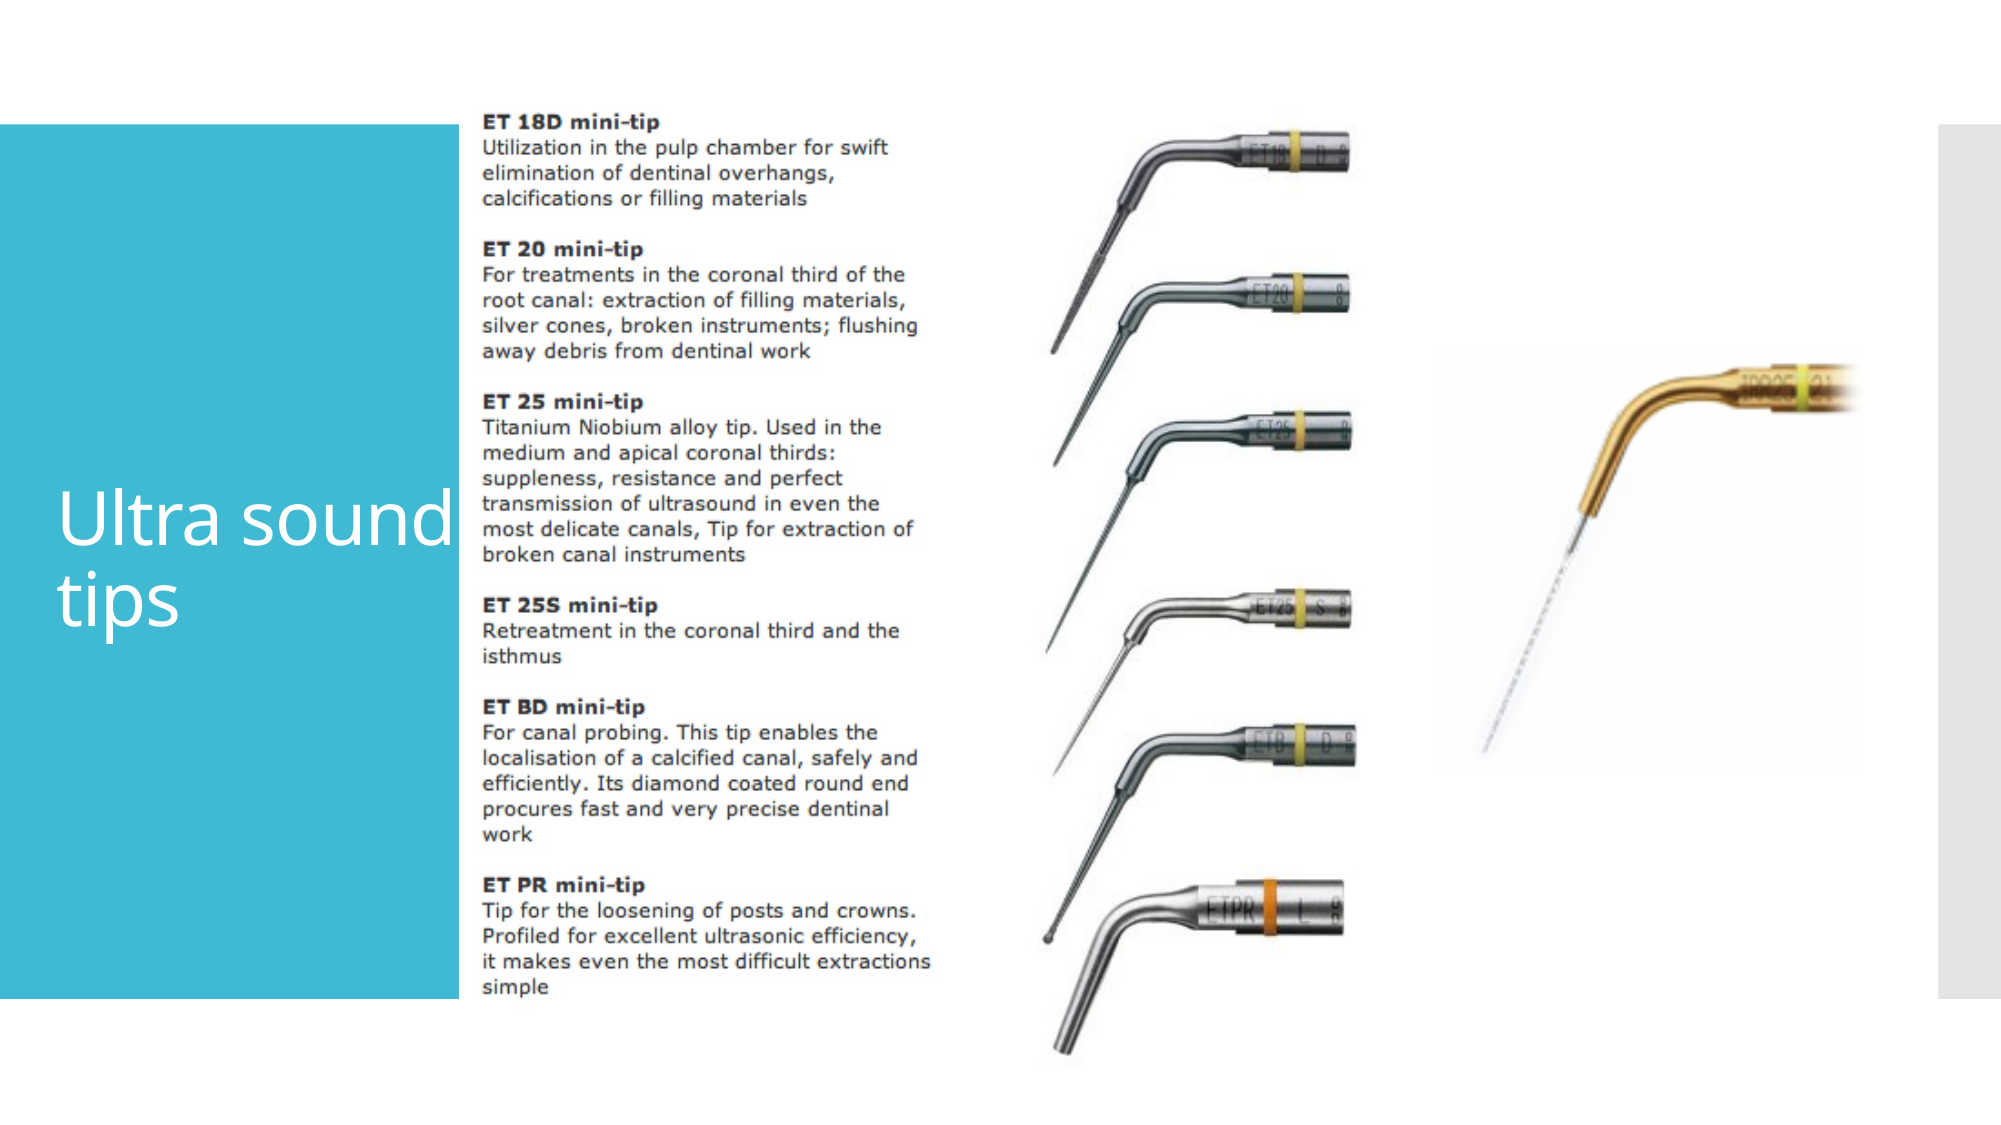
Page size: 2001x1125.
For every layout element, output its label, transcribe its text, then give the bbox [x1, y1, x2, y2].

title Ultra sound tips [41, 184, 459, 940]
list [459, 95, 1388, 1067]
picture [1438, 348, 1863, 775]
